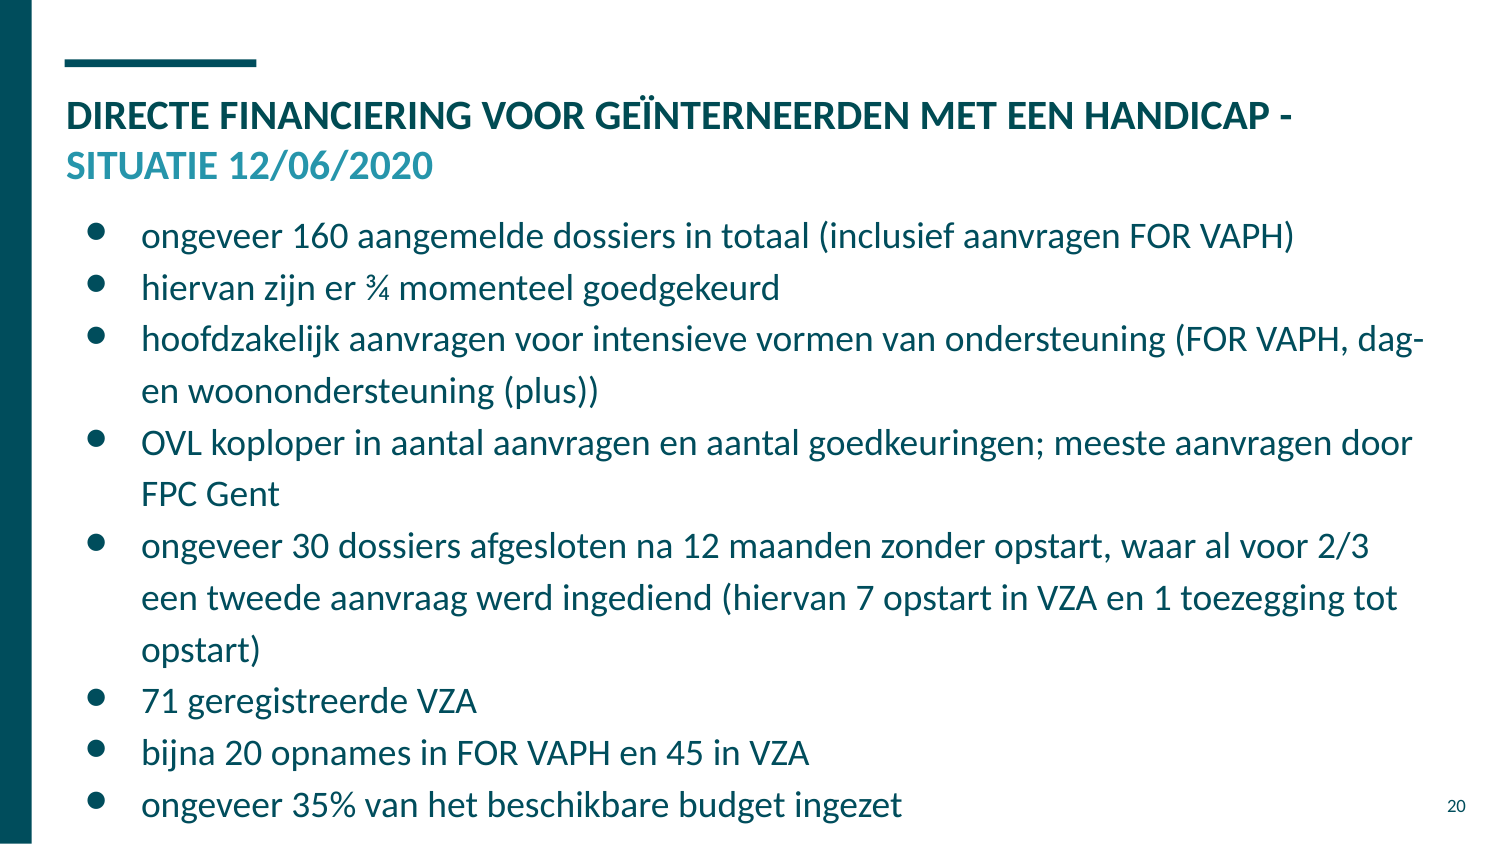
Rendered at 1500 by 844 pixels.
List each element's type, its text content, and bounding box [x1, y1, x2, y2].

title DIRECTE FINANCIERING VOOR GEÏNTERNEERDEN MET EEN HANDICAP - SITUATIE 12/06/2020 [51, 72, 1449, 167]
slide_number 20 [1391, 779, 1482, 844]
list ongeveer 160 aangemelde dossiers in totaal (inclusief aanvragen FOR VAPH) hiervan zijn er ¾ momenteel goedgekeurd hoofdzakelijk aanvragen voor intensieve vormen van ondersteuning (FOR VAPH, dag- en woonondersteuning (plus)) OVL koploper in aantal aanvragen en aantal goedkeuringen; meeste aanvragen door FPC Gent ongeveer 30 dossiers afgesloten na 12 maanden zonder opstart, waar al voor 2/3 een tweede aanvraag werd ingediend (hiervan 7 opstart in VZA en 1 toezegging tot opstart) 71 geregistreerde VZA bijna 20 opnames in FOR VAPH en 45 in VZA ongeveer 35% van het beschikbare budget ingezet [51, 189, 1449, 831]
